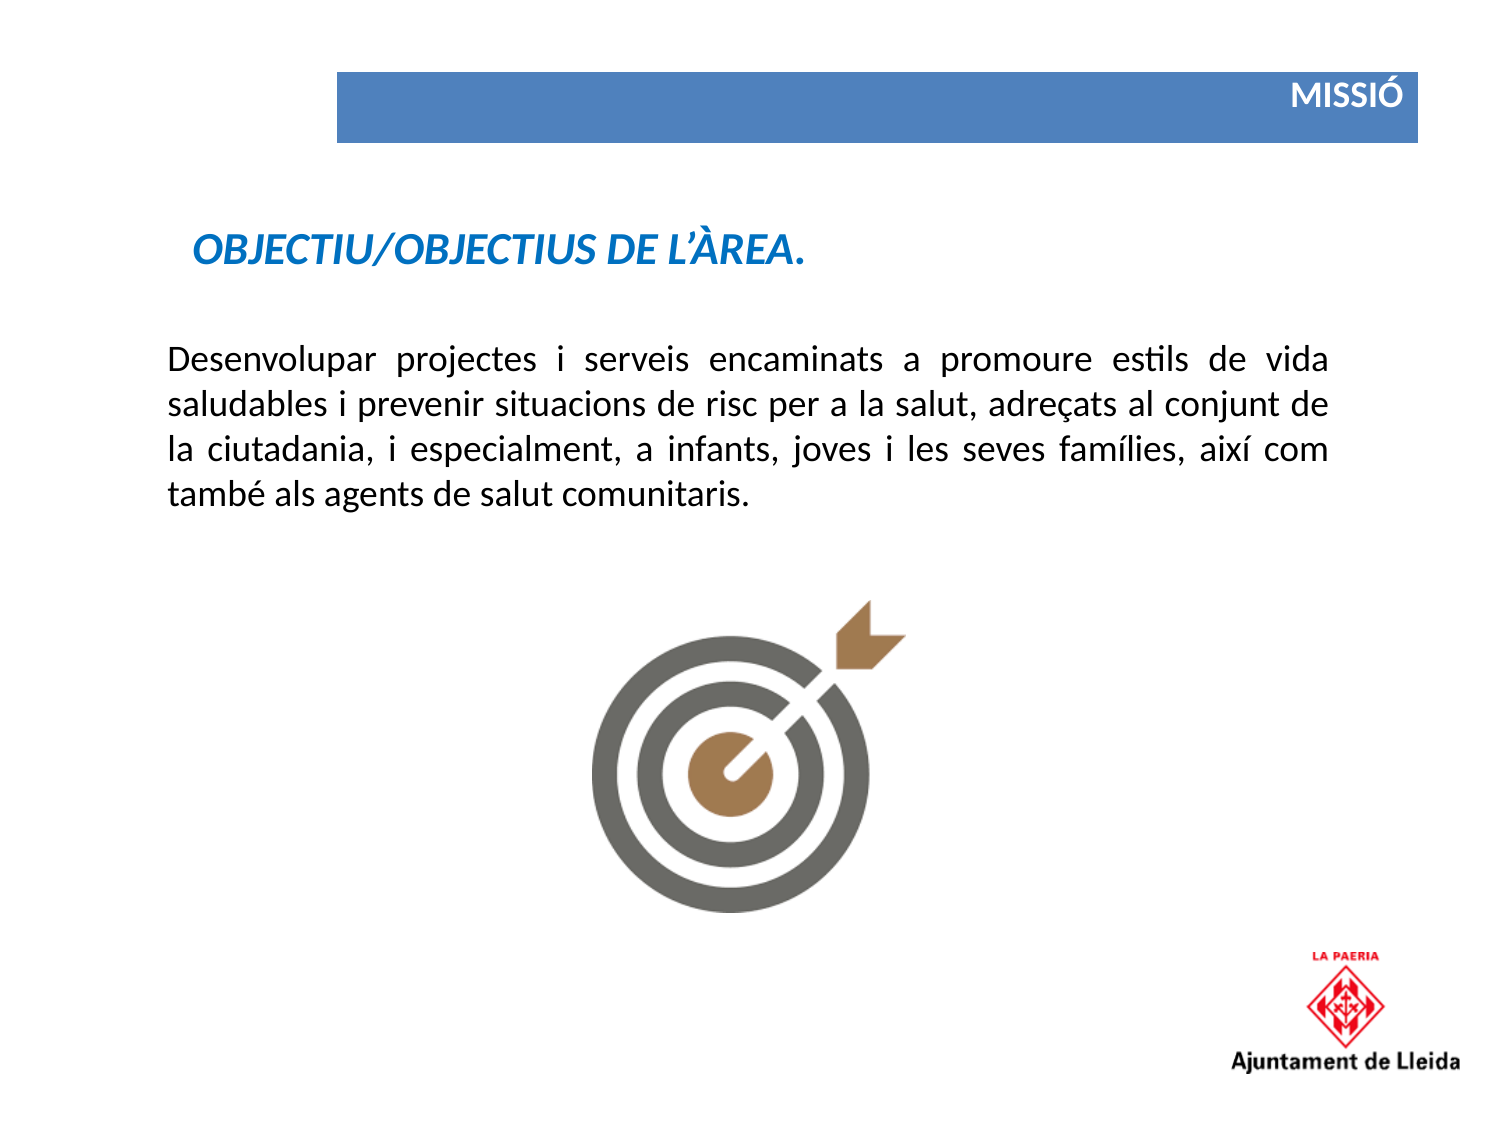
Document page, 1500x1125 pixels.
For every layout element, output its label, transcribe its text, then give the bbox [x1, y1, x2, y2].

picture [1231, 952, 1460, 1074]
table_header MISSIÓ [337, 72, 1418, 143]
text_box Desenvolupar projectes i serveis encaminats a promoure estils de vida saludables i prevenir situacions de risc per a la salut, adreçats al conjunt de la ciutadania, i especialment, a infants, joves i les seves famílies, així com també als agents de salut comunitaris. [152, 326, 1346, 733]
list OBJECTIU/OBJECTIUS DE L’ÀREA. [166, 146, 1231, 309]
picture [592, 599, 906, 914]
